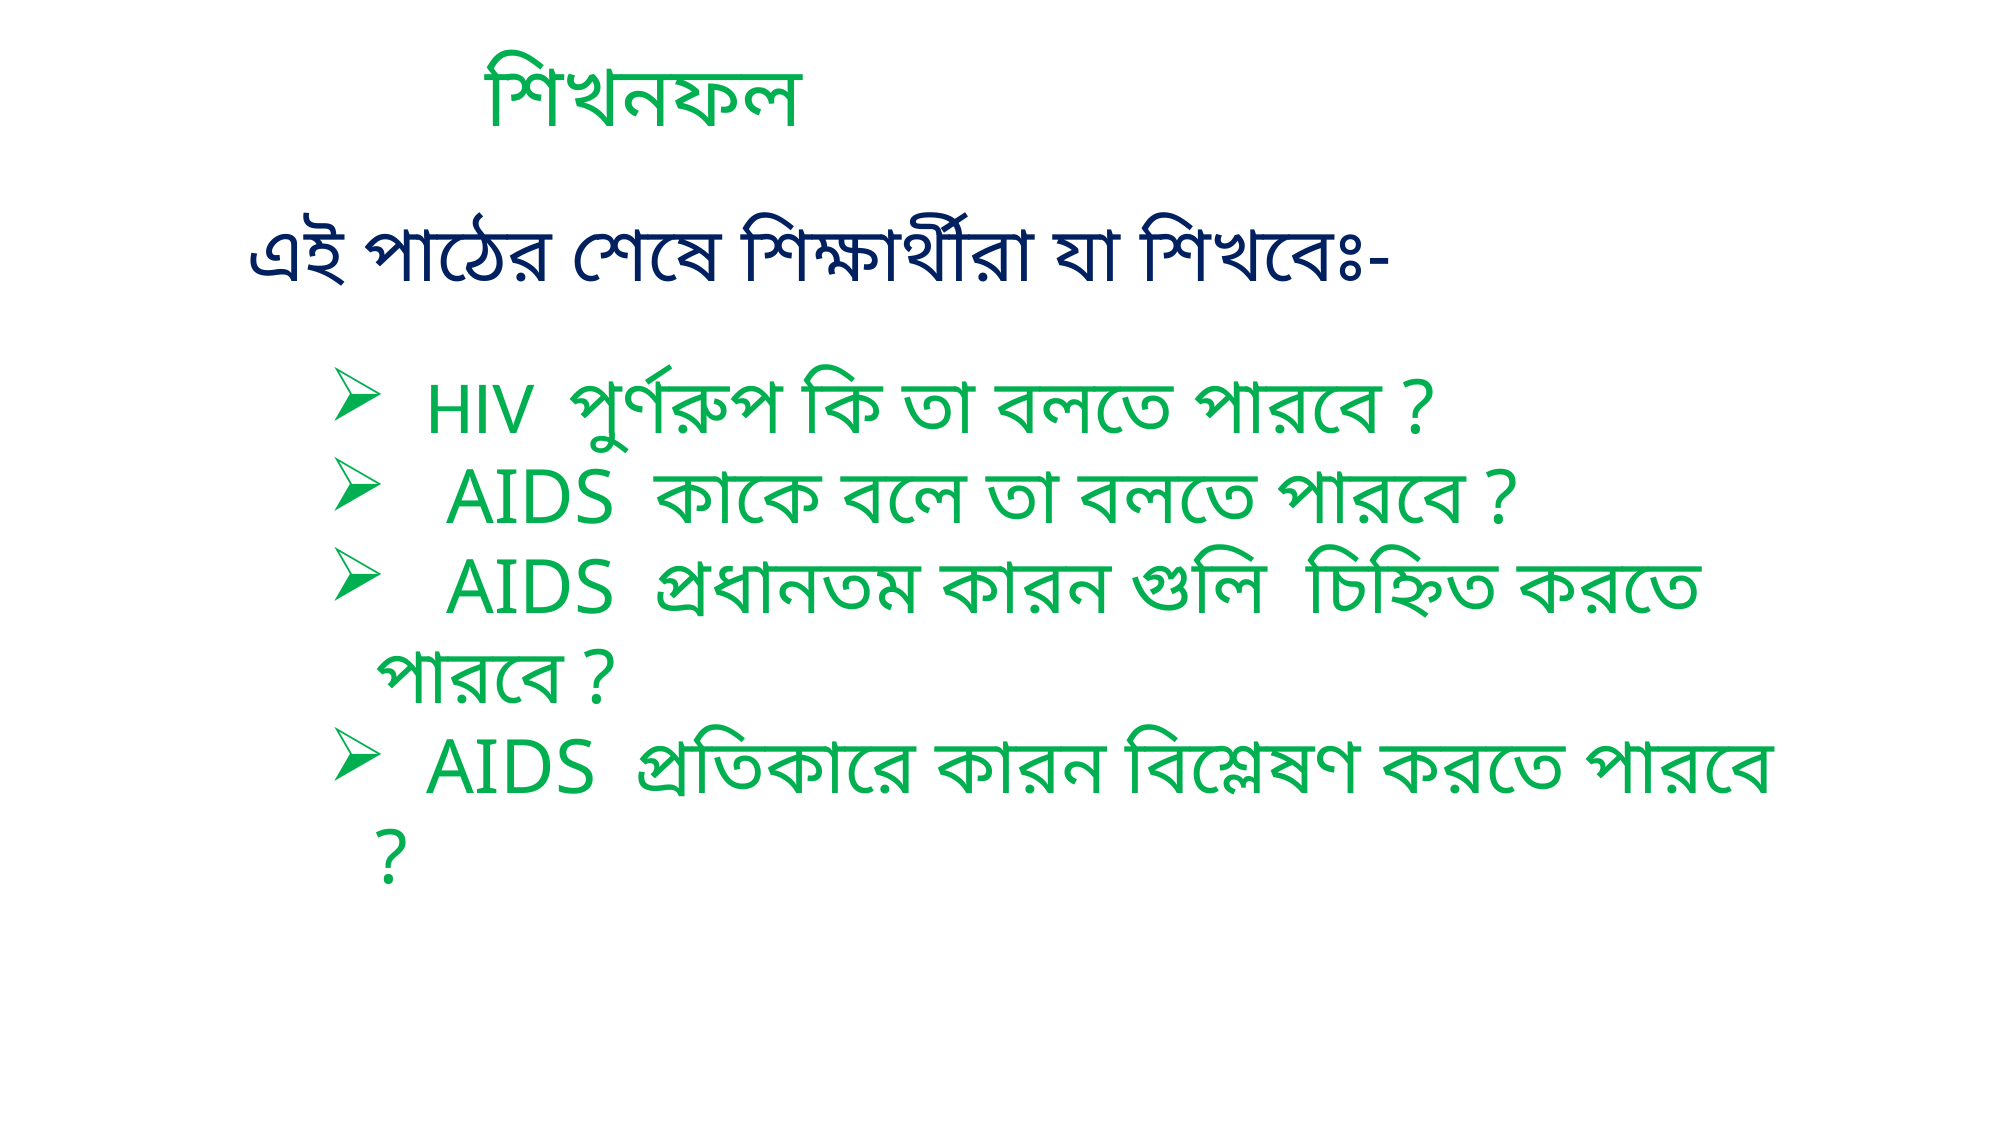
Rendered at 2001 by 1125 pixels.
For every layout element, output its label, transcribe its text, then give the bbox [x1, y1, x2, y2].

text_box শিখনফল [470, 35, 1003, 151]
text_box HIV পুর্ণরুপ কি তা বলতে পারবে ? AIDS কাকে বলে তা বলতে পারবে ? AIDS প্রধানতম কারন গুলি চিহ্নিত করতে পারবে ? AIDS প্রতিকারে কারন বিশ্লেষণ করতে পারবে ? [313, 351, 1807, 907]
text_box এই পাঠের শেষে শিক্ষার্থীরা যা শিখবেঃ- [232, 198, 1442, 304]
